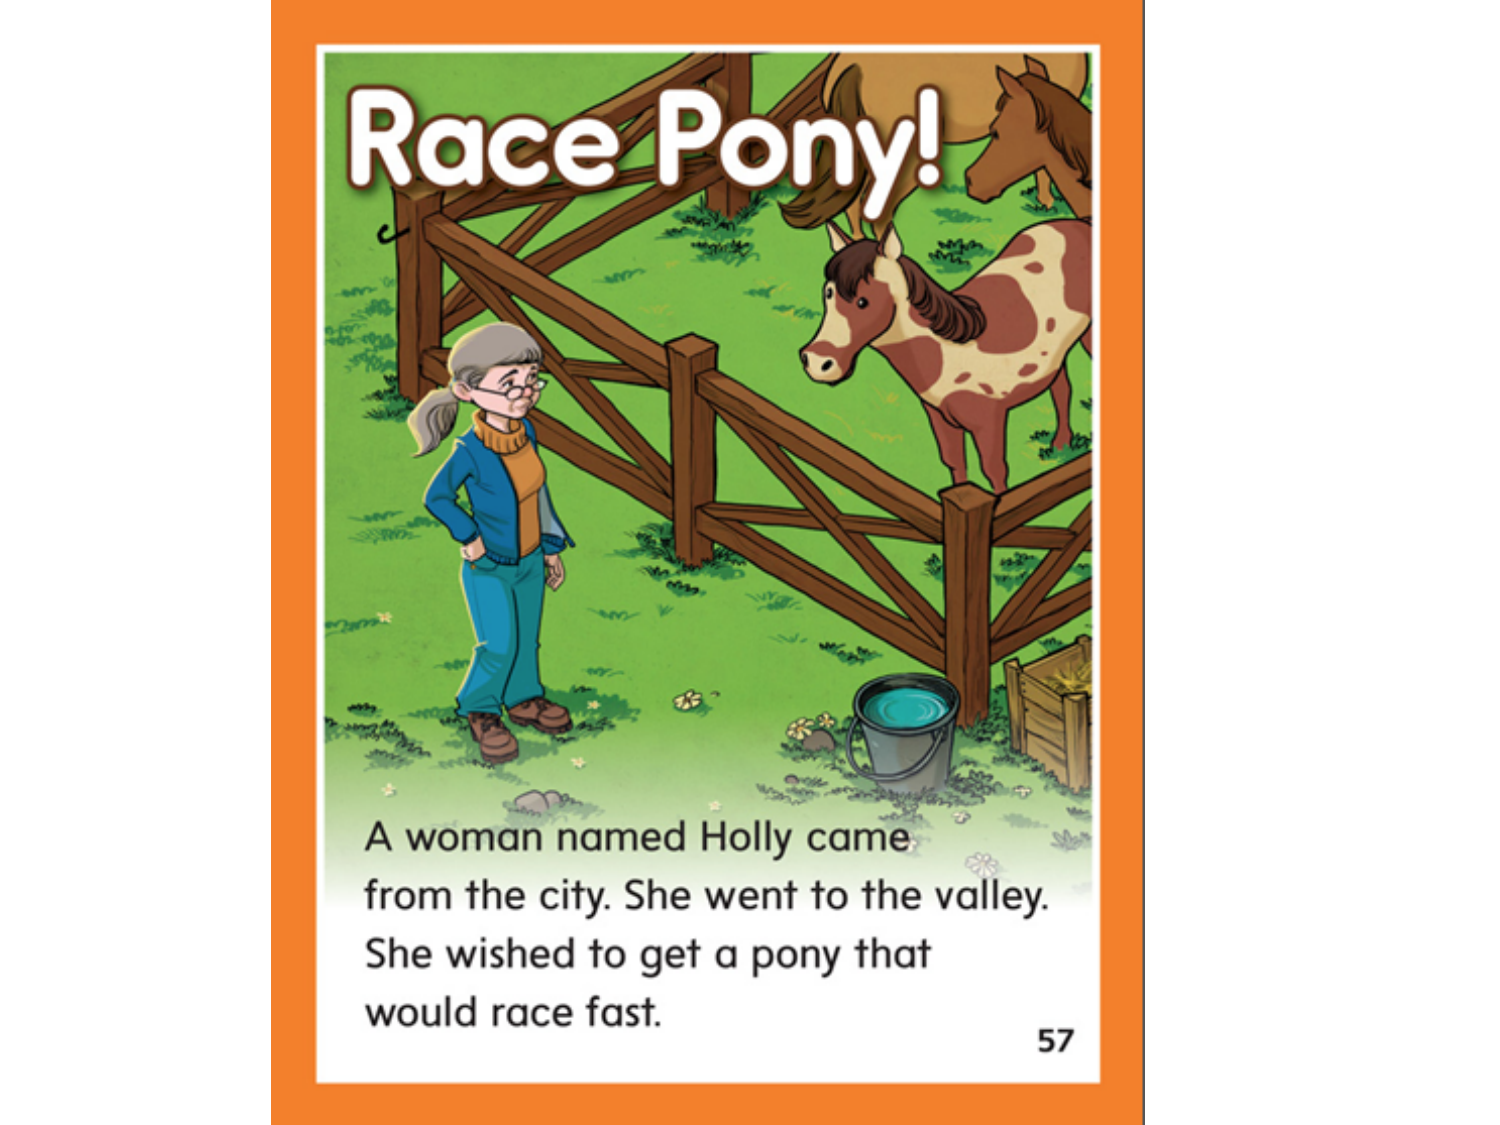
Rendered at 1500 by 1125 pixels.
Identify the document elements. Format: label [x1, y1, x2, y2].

picture [271, 0, 1146, 1125]
